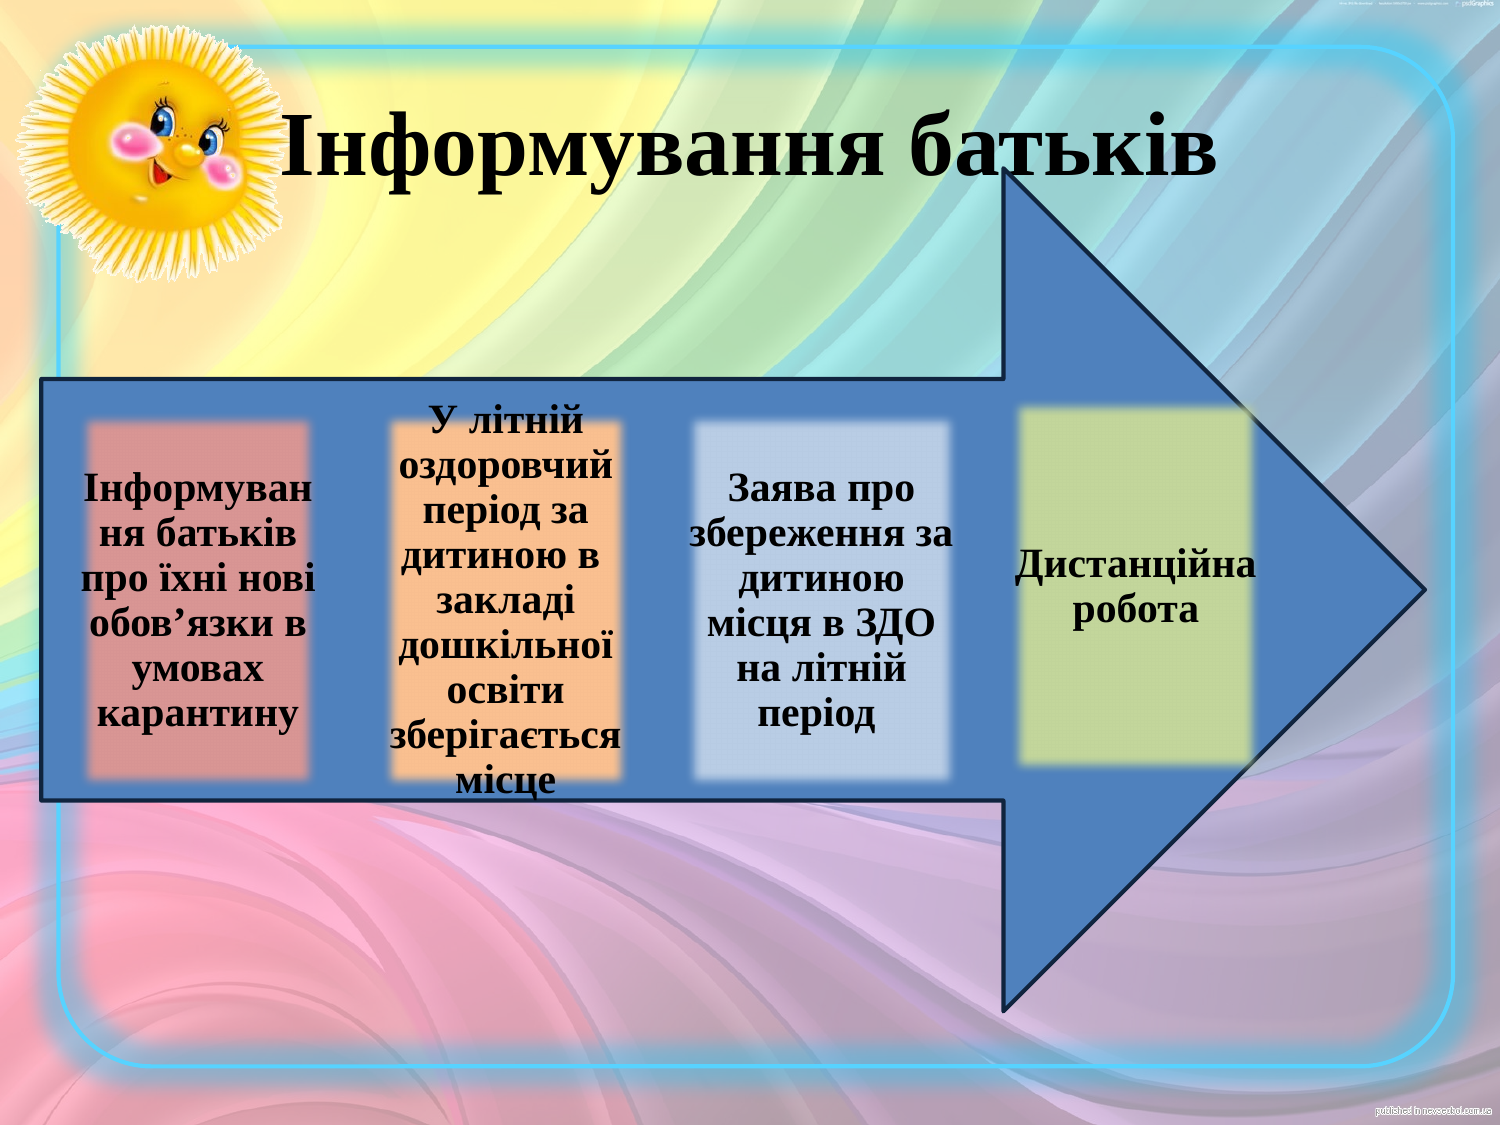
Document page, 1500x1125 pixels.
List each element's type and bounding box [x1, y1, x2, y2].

picture [11, 11, 340, 340]
list [41, 44, 1426, 1125]
